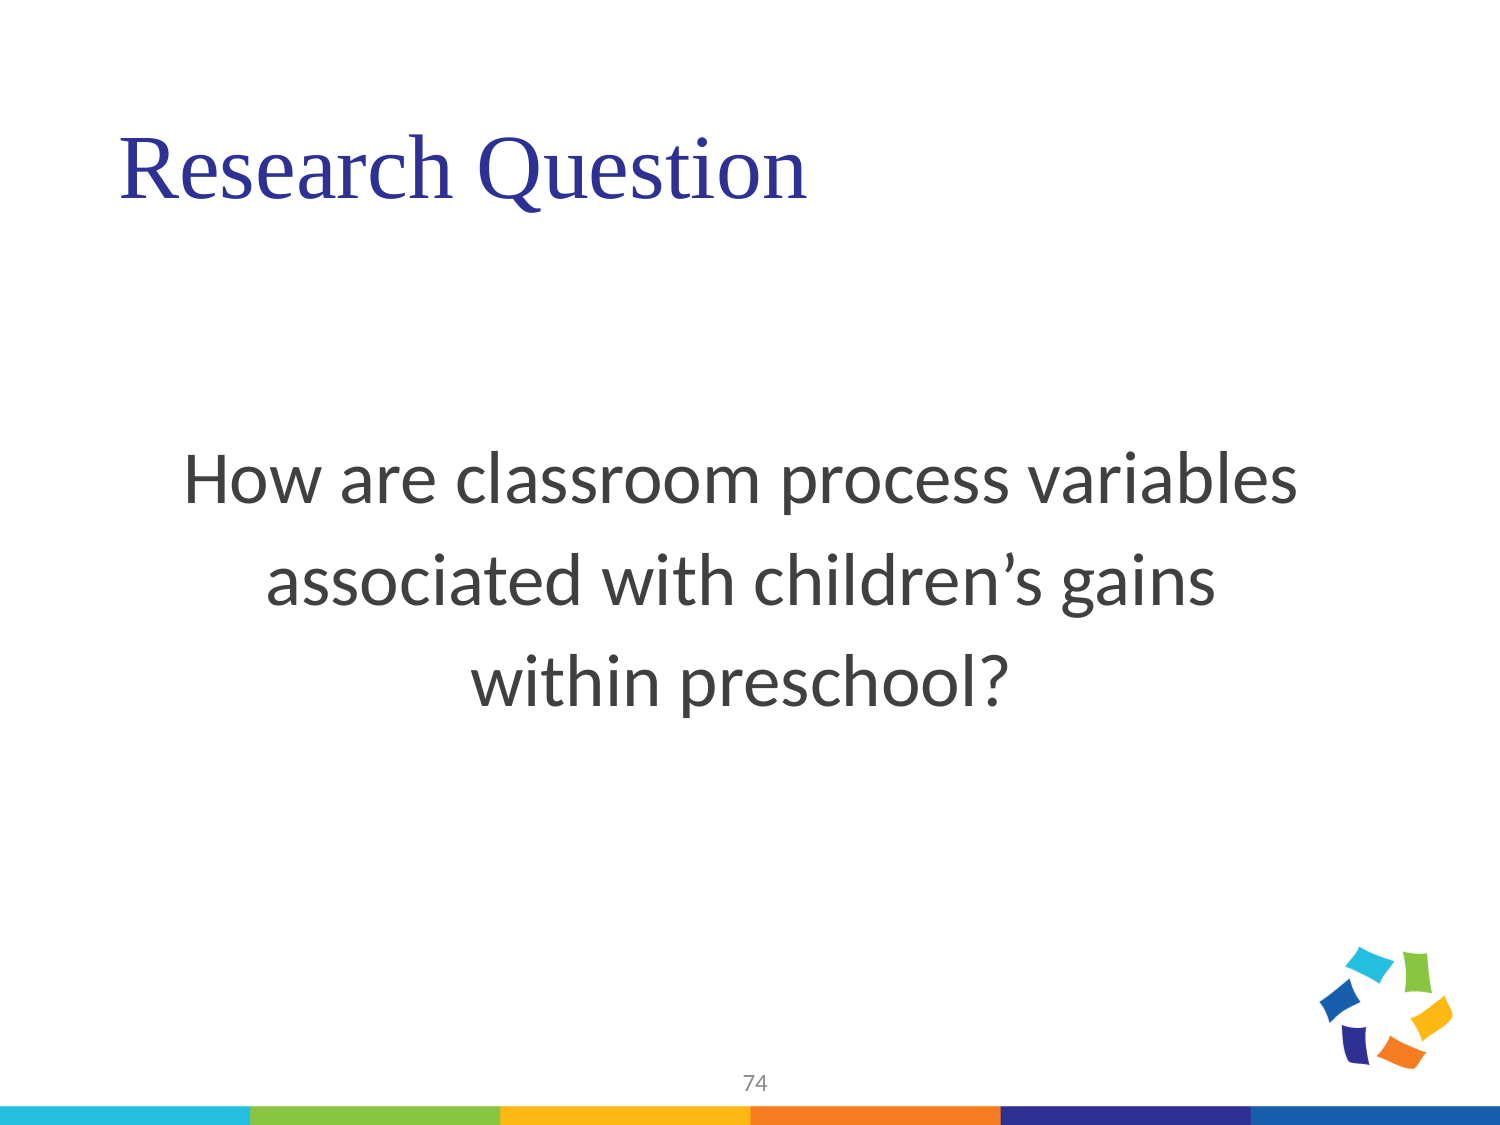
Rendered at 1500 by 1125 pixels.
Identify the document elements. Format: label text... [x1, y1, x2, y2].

picture [0, 0, 1500, 1125]
title Research Question [103, 59, 1397, 256]
slide_number 74 [445, 1051, 783, 1112]
list How are classroom process variables associated with children’s gains within preschool? [103, 256, 1397, 1017]
